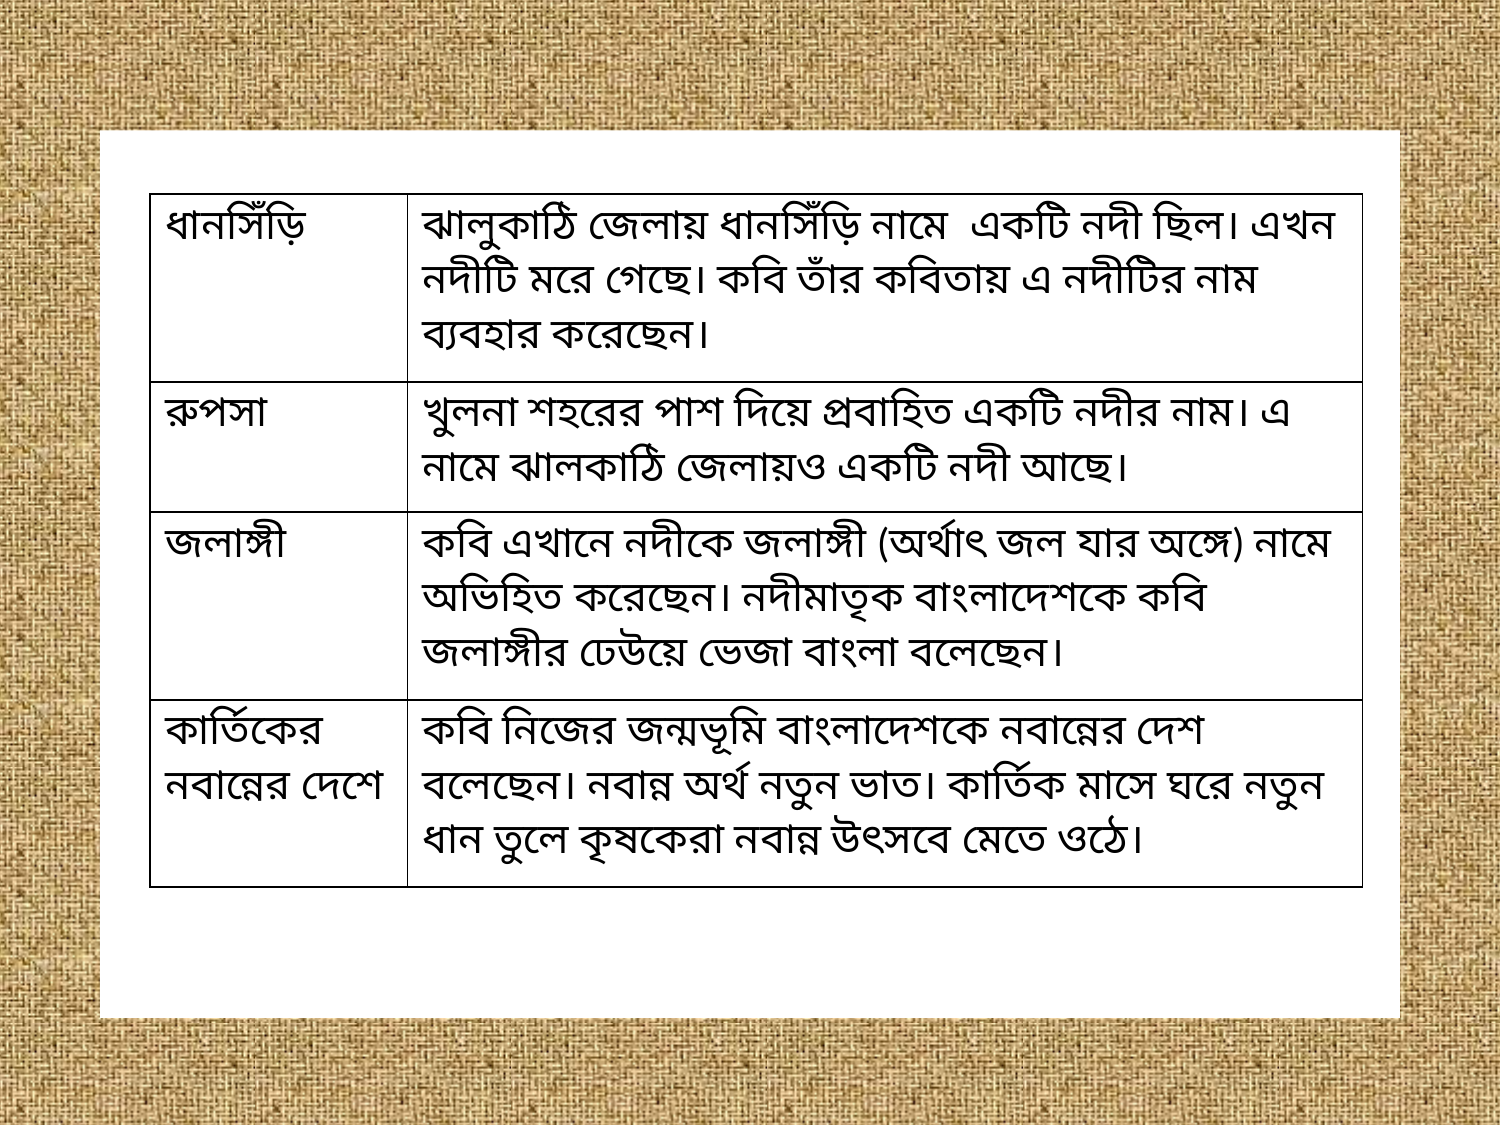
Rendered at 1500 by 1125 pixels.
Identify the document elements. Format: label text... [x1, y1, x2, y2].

table_cell কবি নিজের জন্মভূমি বাংলাদেশকে নবান্নের দেশ বলেছেন। নবান্ন অর্থ নতুন ভাত। কার্তিক মাসে ঘরে নতুন ধান তুলে কৃষকেরা নবান্ন উৎসবে মেতে ওঠে। [408, 701, 1362, 886]
table_cell রুপসা [151, 383, 407, 511]
text_box [0, 0, 1500, 1125]
table_cell কবি এখানে নদীকে জলাঙ্গী (অর্থাৎ জল যার অঙ্গে) নামে অভিহিত করেছেন। নদীমাতৃক বাংলাদেশকে কবি জলাঙ্গীর ঢেউয়ে ভেজা বাংলা বলেছেন। [408, 513, 1362, 699]
table_cell খুলনা শহরের পাশ দিয়ে প্রবাহিত একটি নদীর নাম। এ নামে ঝালকাঠি জেলায়ও একটি নদী আছে। [408, 383, 1362, 511]
table_header ঝালুকাঠি জেলায় ধানসিঁড়ি নামে একটি নদী ছিল। এখন নদীটি মরে গেছে। কবি তাঁর কবিতায় এ নদীটির নাম ব্যবহার করেছেন। [408, 195, 1362, 381]
table_cell কার্তিকের নবান্নের দেশে [151, 701, 407, 886]
table_cell জলাঙ্গী [151, 513, 407, 699]
text_box [99, 130, 1400, 1018]
table_header ধানসিঁড়ি [151, 195, 407, 381]
